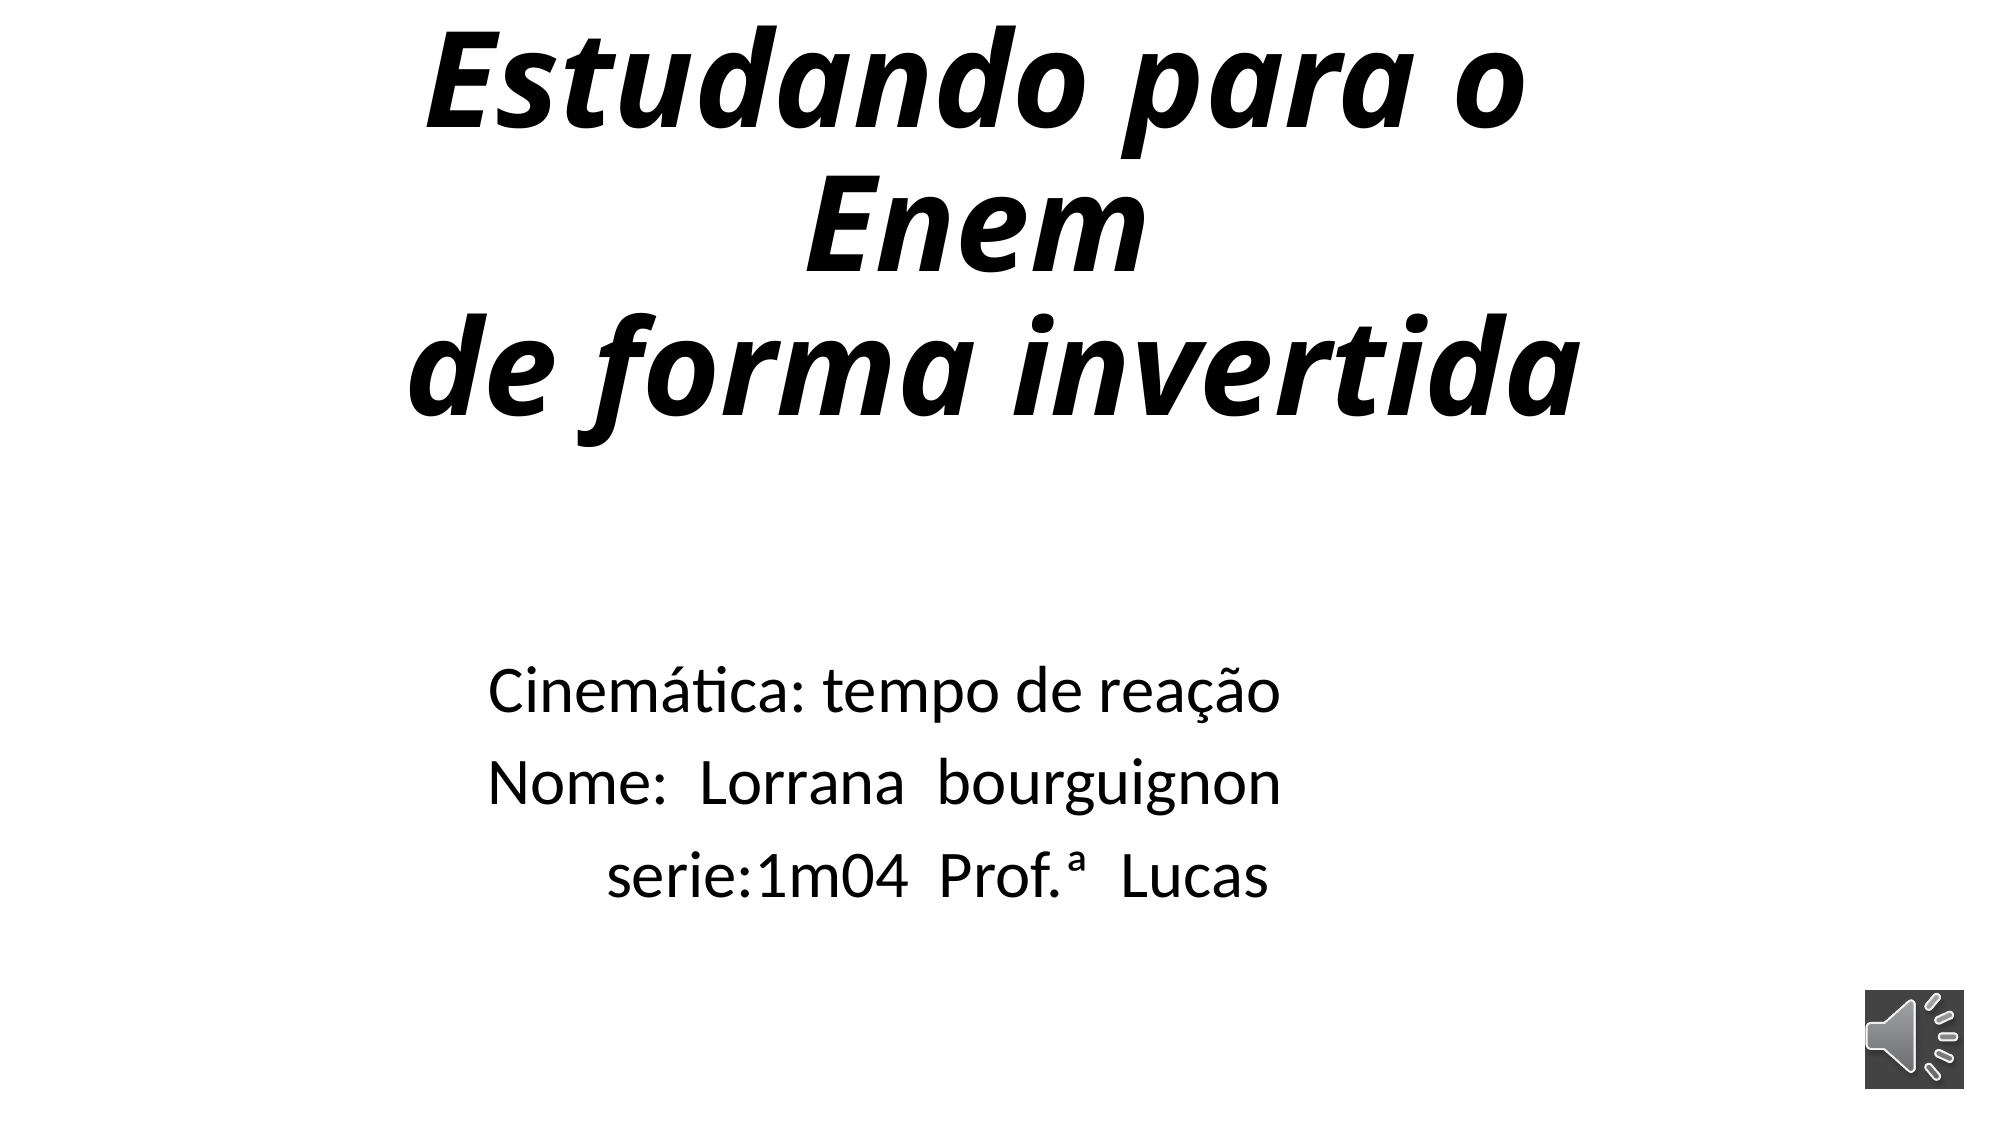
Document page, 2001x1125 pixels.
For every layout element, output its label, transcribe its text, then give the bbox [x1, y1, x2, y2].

subtitle Cinemática: tempo de reação Nome: Lorrana bourguignon serie:1m04 Prof.ª Lucas [135, 647, 1636, 919]
title Estudando para o Enem de forma invertida [227, 0, 1728, 453]
picture [1864, 989, 1965, 1090]
